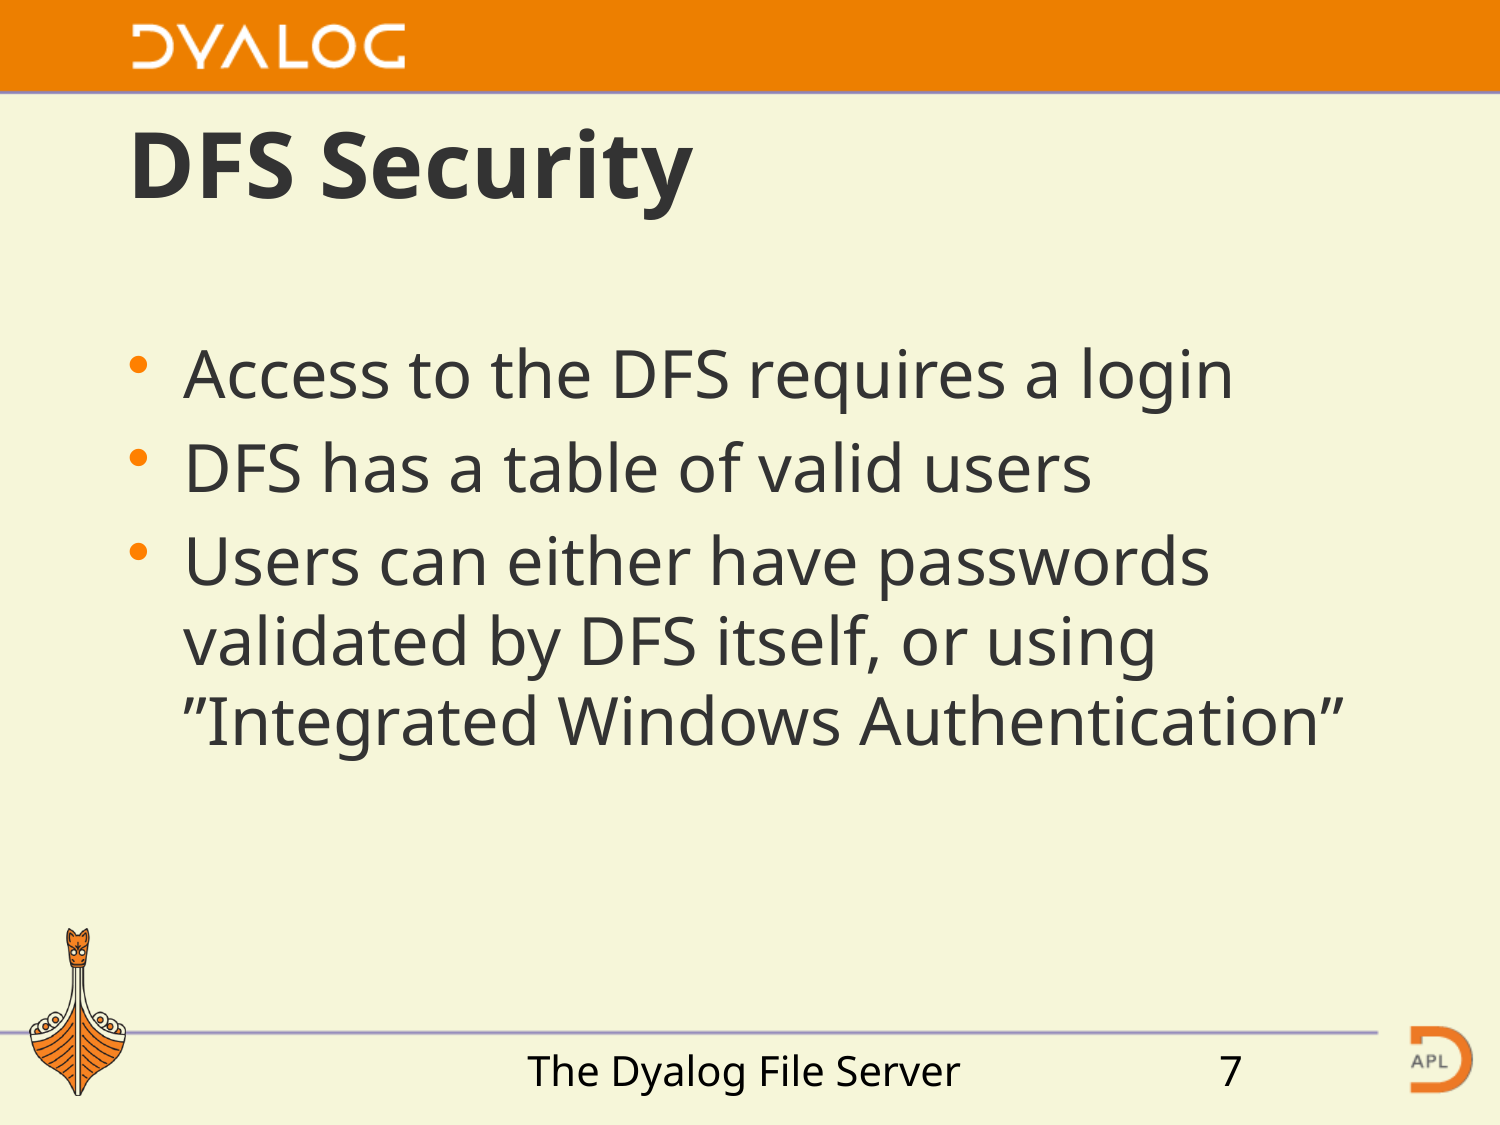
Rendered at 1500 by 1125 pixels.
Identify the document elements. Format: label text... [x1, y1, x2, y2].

picture [0, 0, 1500, 1125]
slide_number 7 [1074, 1037, 1388, 1113]
title DFS Security [112, 99, 1388, 288]
list Access to the DFS requires a login DFS has a table of valid users Users can either have passwords validated by DFS itself, or using ”Integrated Windows Authentication” [112, 324, 1388, 1000]
footer The Dyalog File Server [512, 1037, 988, 1113]
slide_number [112, 1037, 425, 1113]
